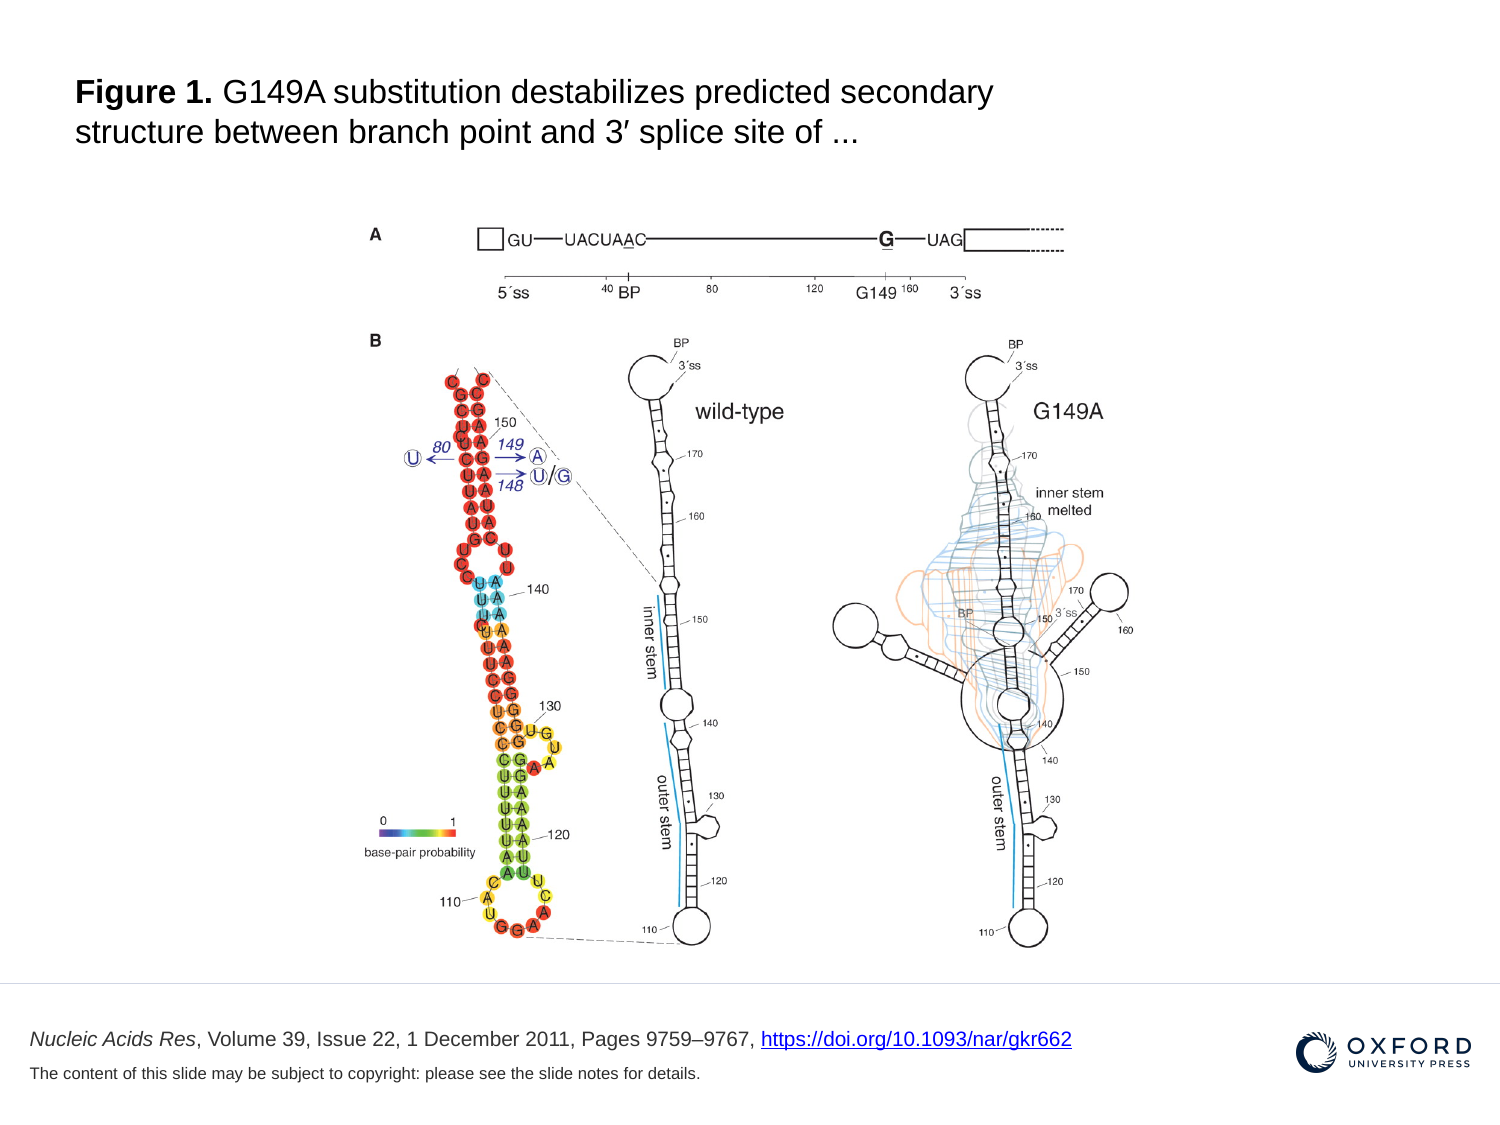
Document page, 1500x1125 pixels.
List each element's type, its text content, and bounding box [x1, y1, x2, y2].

title Figure 1. G149A substitution destabilizes predicted secondary structure between branch point and 3′ splice site of ... [75, 69, 1078, 171]
picture [364, 224, 1135, 957]
footer Nucleic Acids Res, Volume 39, Issue 22, 1 December 2011, Pages 9759–9767, https://doi.org/10.1093/nar/gkr662 The content of this slide may be subject to copyright: please see the slide notes for details. [0, 983, 1260, 1125]
picture [1296, 1032, 1471, 1073]
